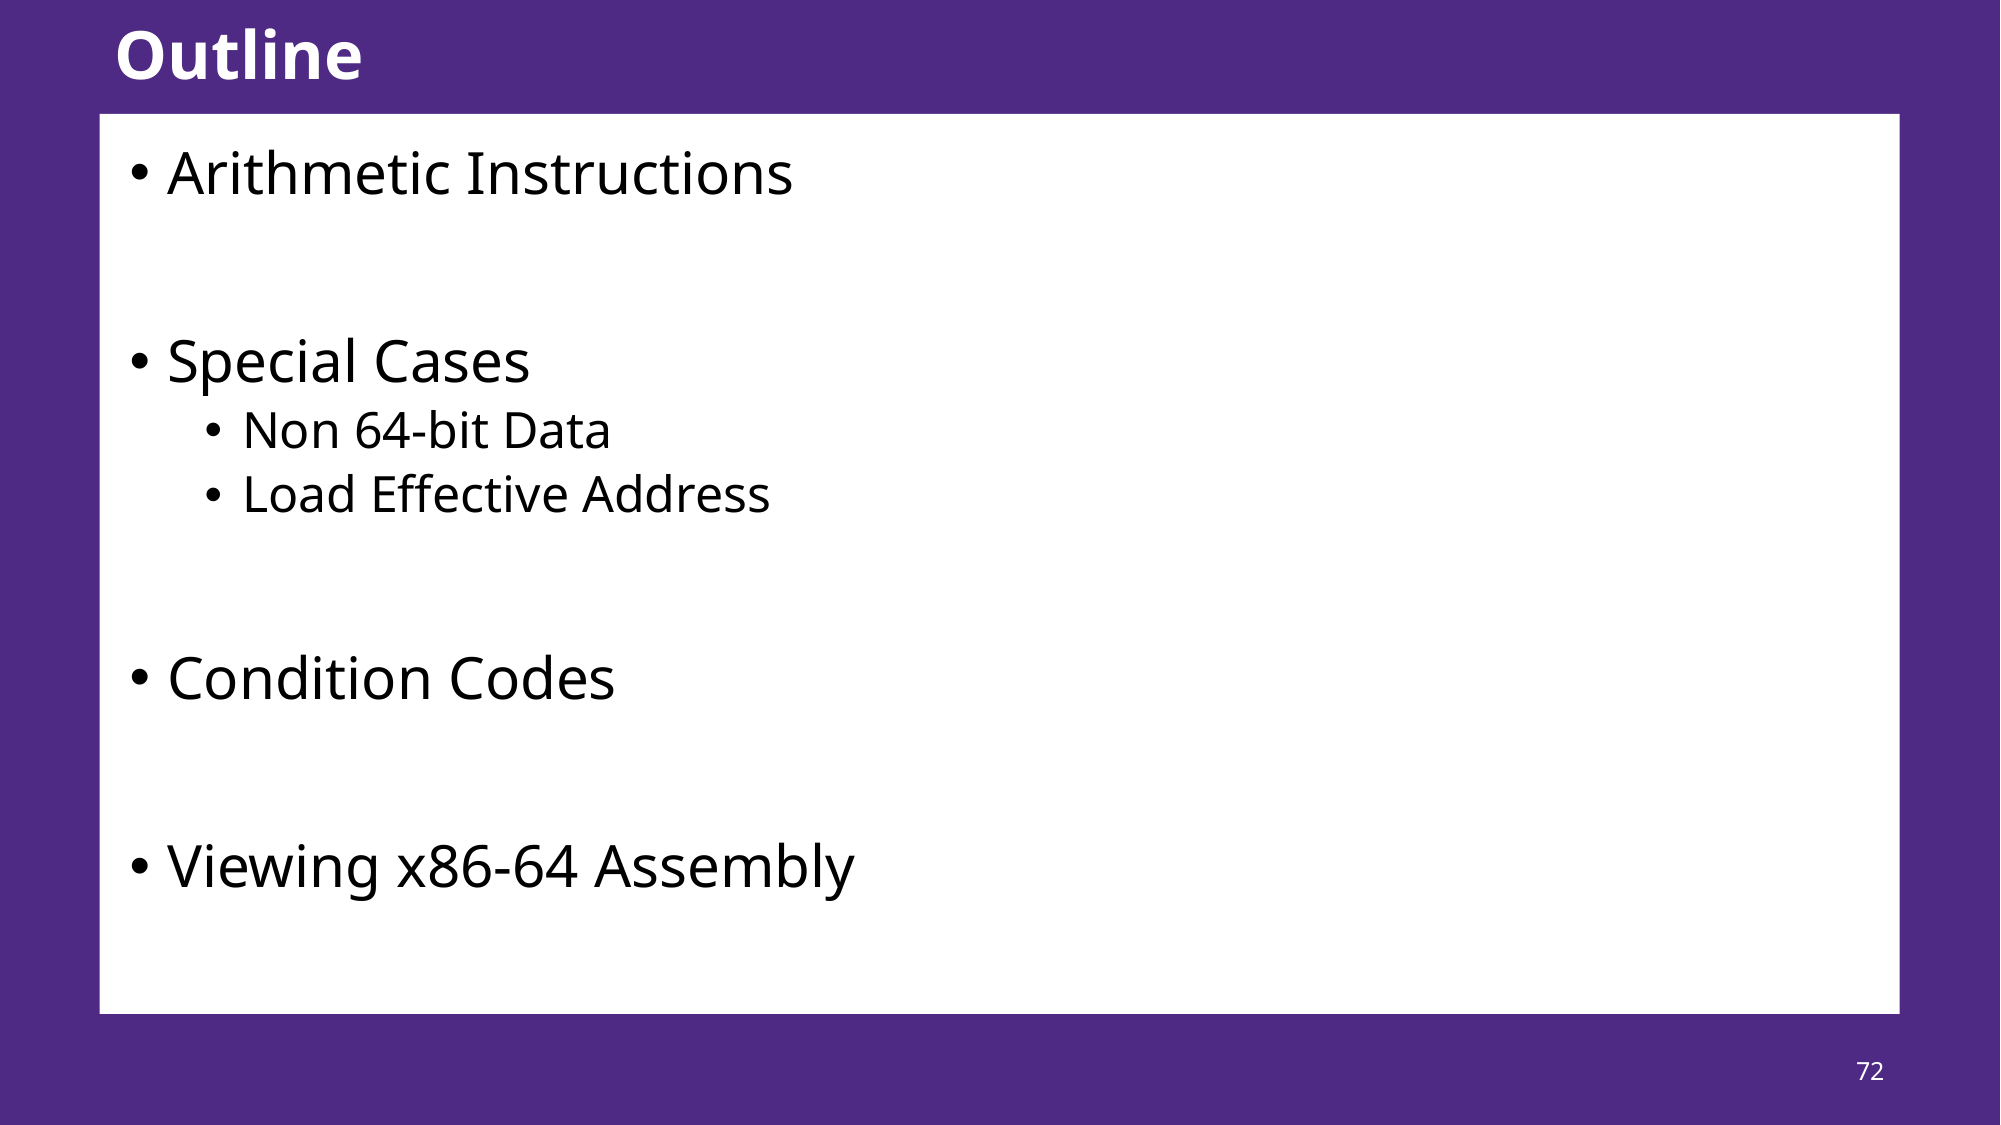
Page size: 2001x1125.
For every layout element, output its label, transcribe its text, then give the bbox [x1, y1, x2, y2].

slide_number 72 [1749, 1042, 1900, 1103]
list Arithmetic Instructions Special Cases Non 64-bit Data Load Effective Address Condition Codes Viewing x86-64 Assembly [99, 114, 1900, 1014]
title Outline [99, 1, 1900, 114]
